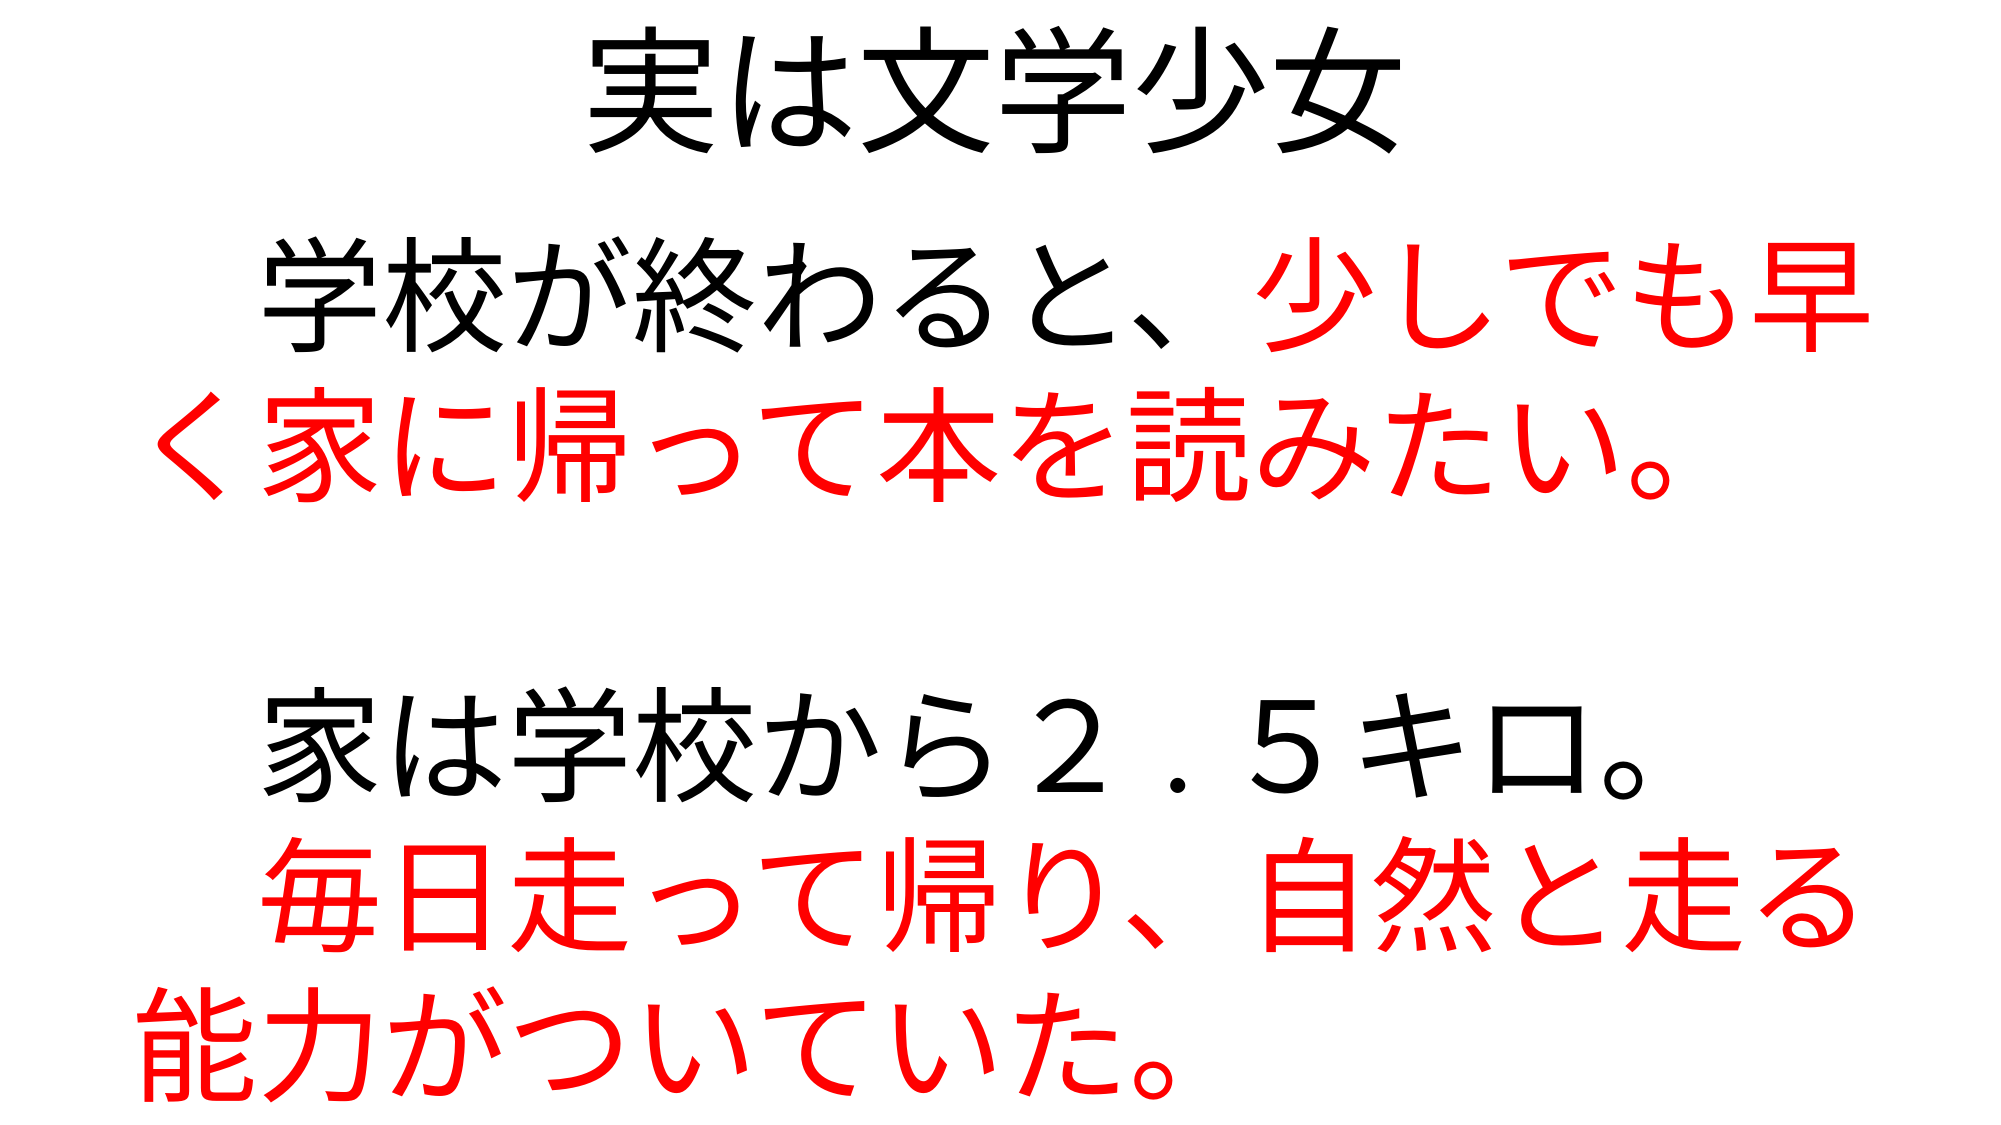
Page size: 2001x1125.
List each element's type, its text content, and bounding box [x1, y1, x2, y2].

text_box 学校が終わると、少しでも早く家に帰って本を読みたい。 家は学校から２.５キロ。 毎日走って帰り、自然と走る能力がついていた。 [117, 210, 1929, 1125]
title 実は文学少女 [201, 0, 1789, 180]
